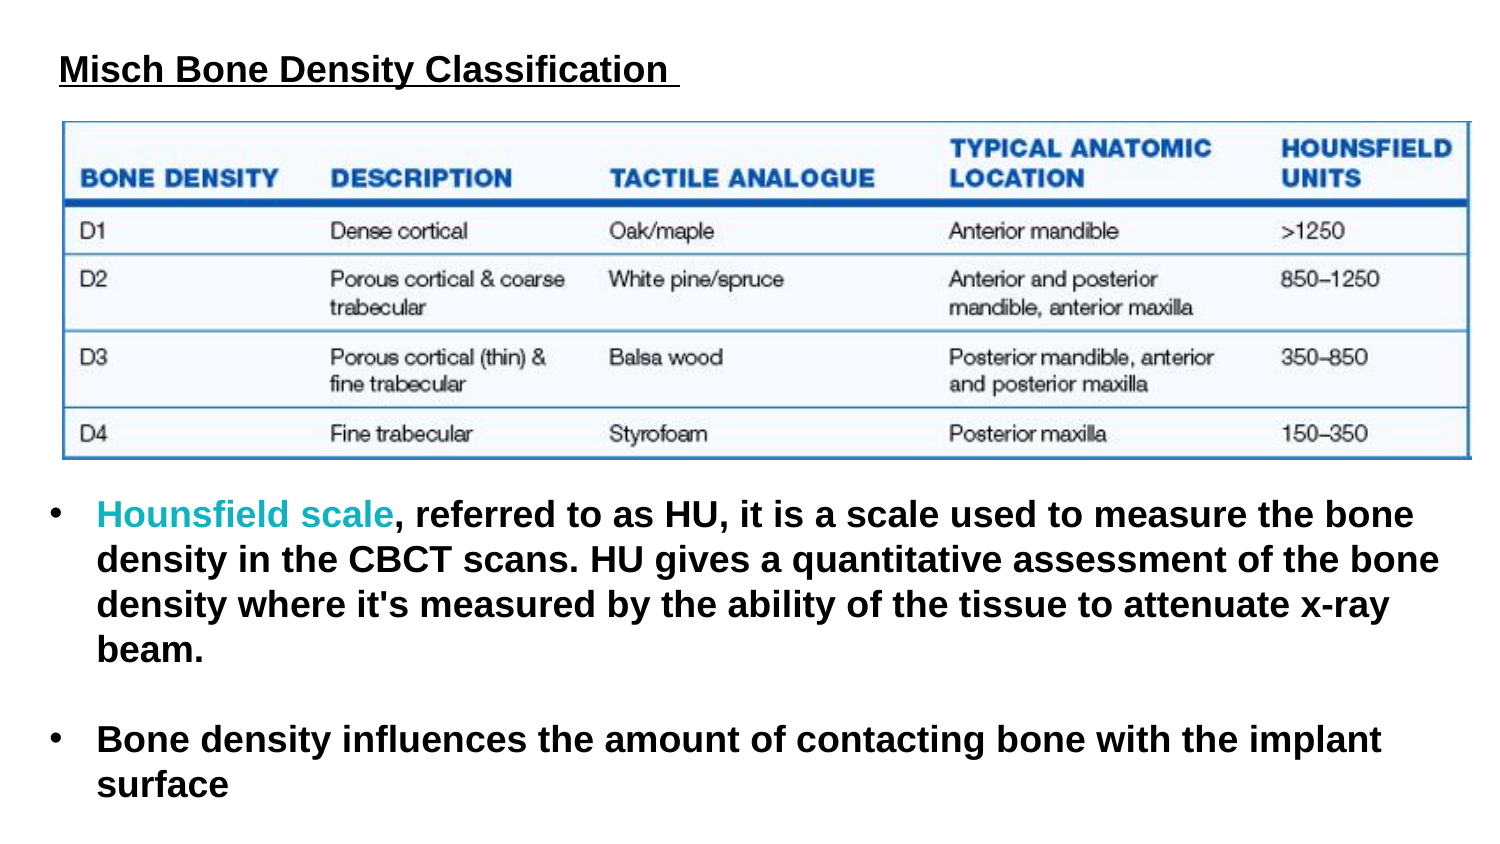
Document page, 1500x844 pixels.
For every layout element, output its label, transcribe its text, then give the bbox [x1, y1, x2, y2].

text_box Hounsfield scale, referred to as HU, it is a scale used to measure the bone density in the CBCT scans. HU gives a quantitative assessment of the bone density where it's measured by the ability of the tissue to attenuate x-ray beam. Bone density influences the amount of contacting bone with the implant surface [34, 482, 1462, 813]
picture [61, 121, 1472, 460]
text_box Misch Bone Density Classification [43, 37, 767, 98]
